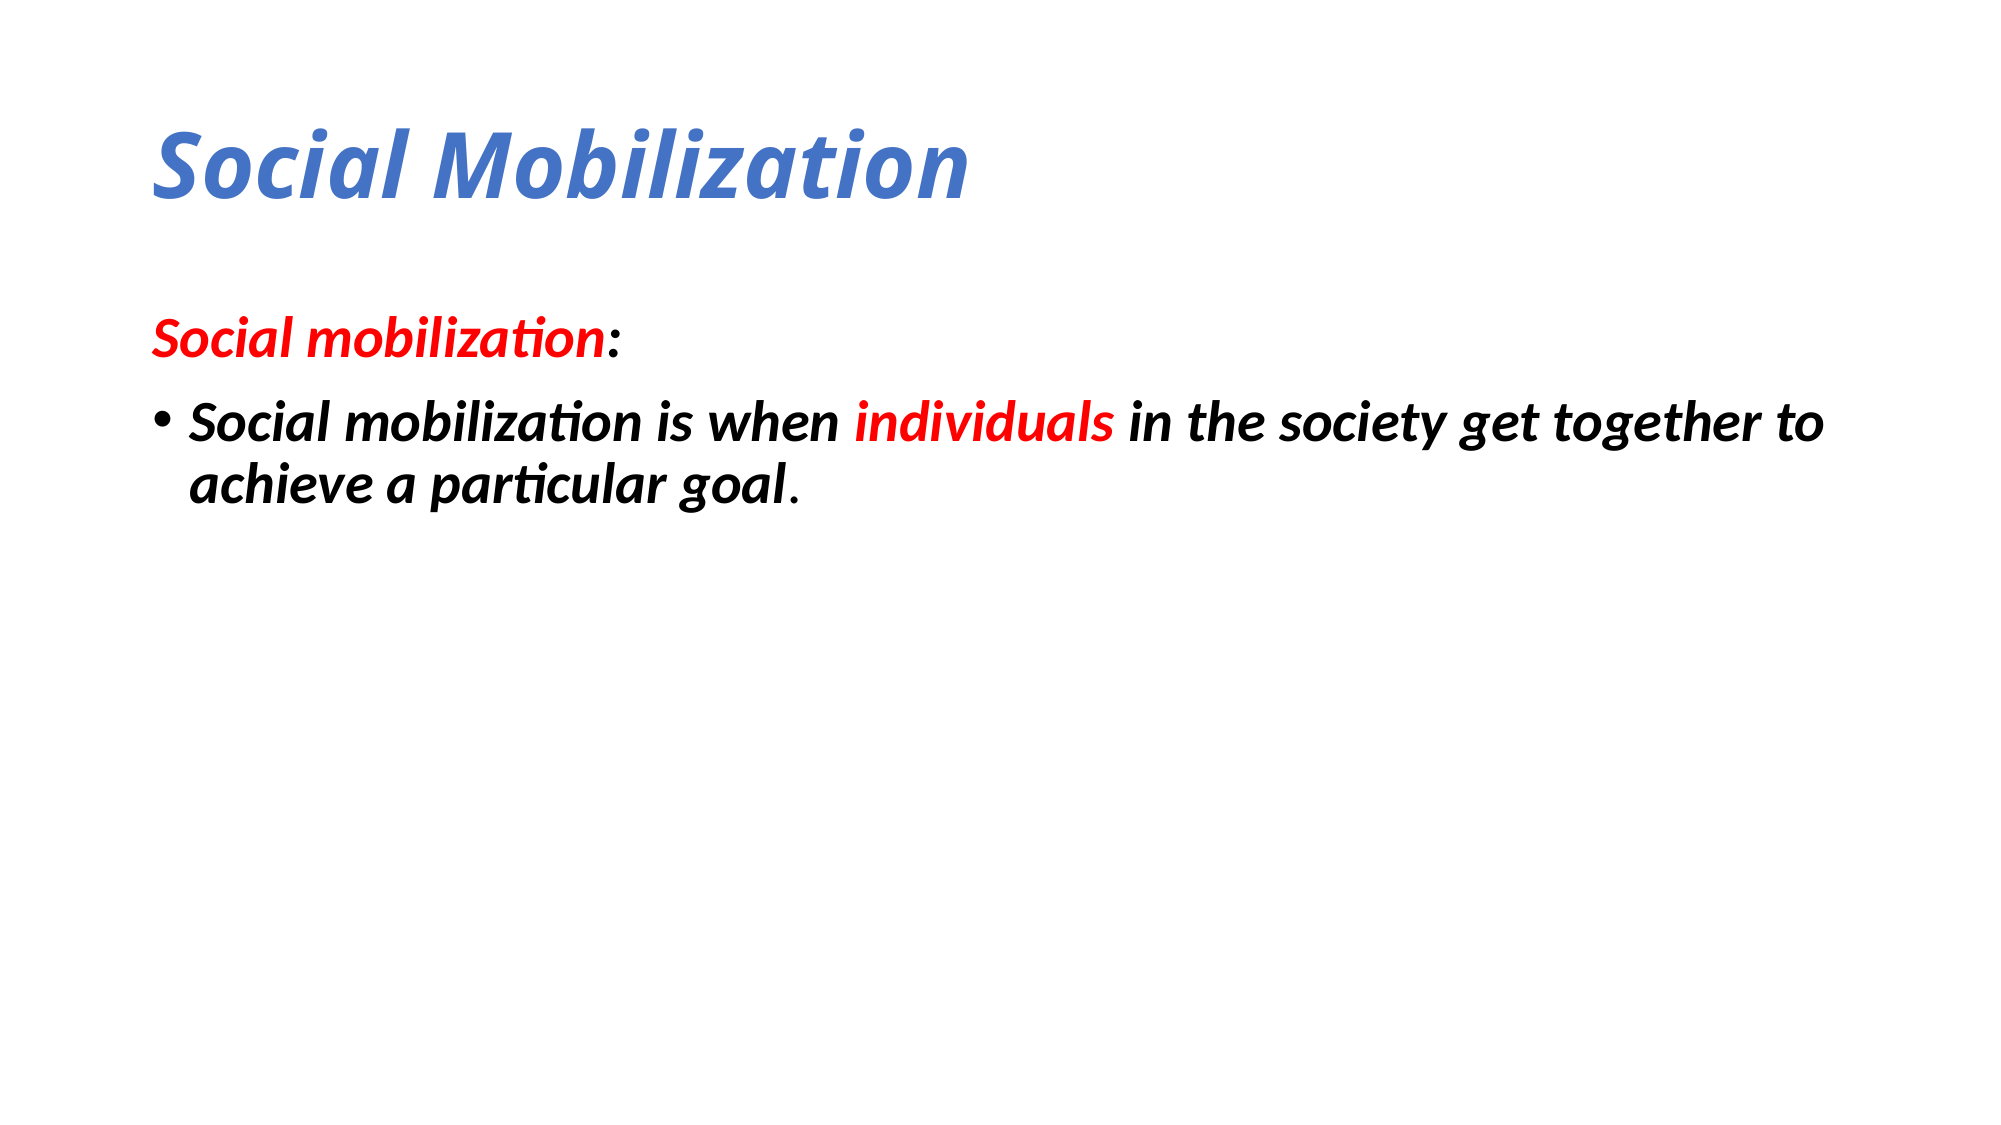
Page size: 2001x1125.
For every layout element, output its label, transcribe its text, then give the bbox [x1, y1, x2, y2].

list Social mobilization: Social mobilization is when individuals in the society get together to achieve a particular goal. [137, 299, 1863, 1014]
title Social Mobilization [137, 59, 1863, 278]
